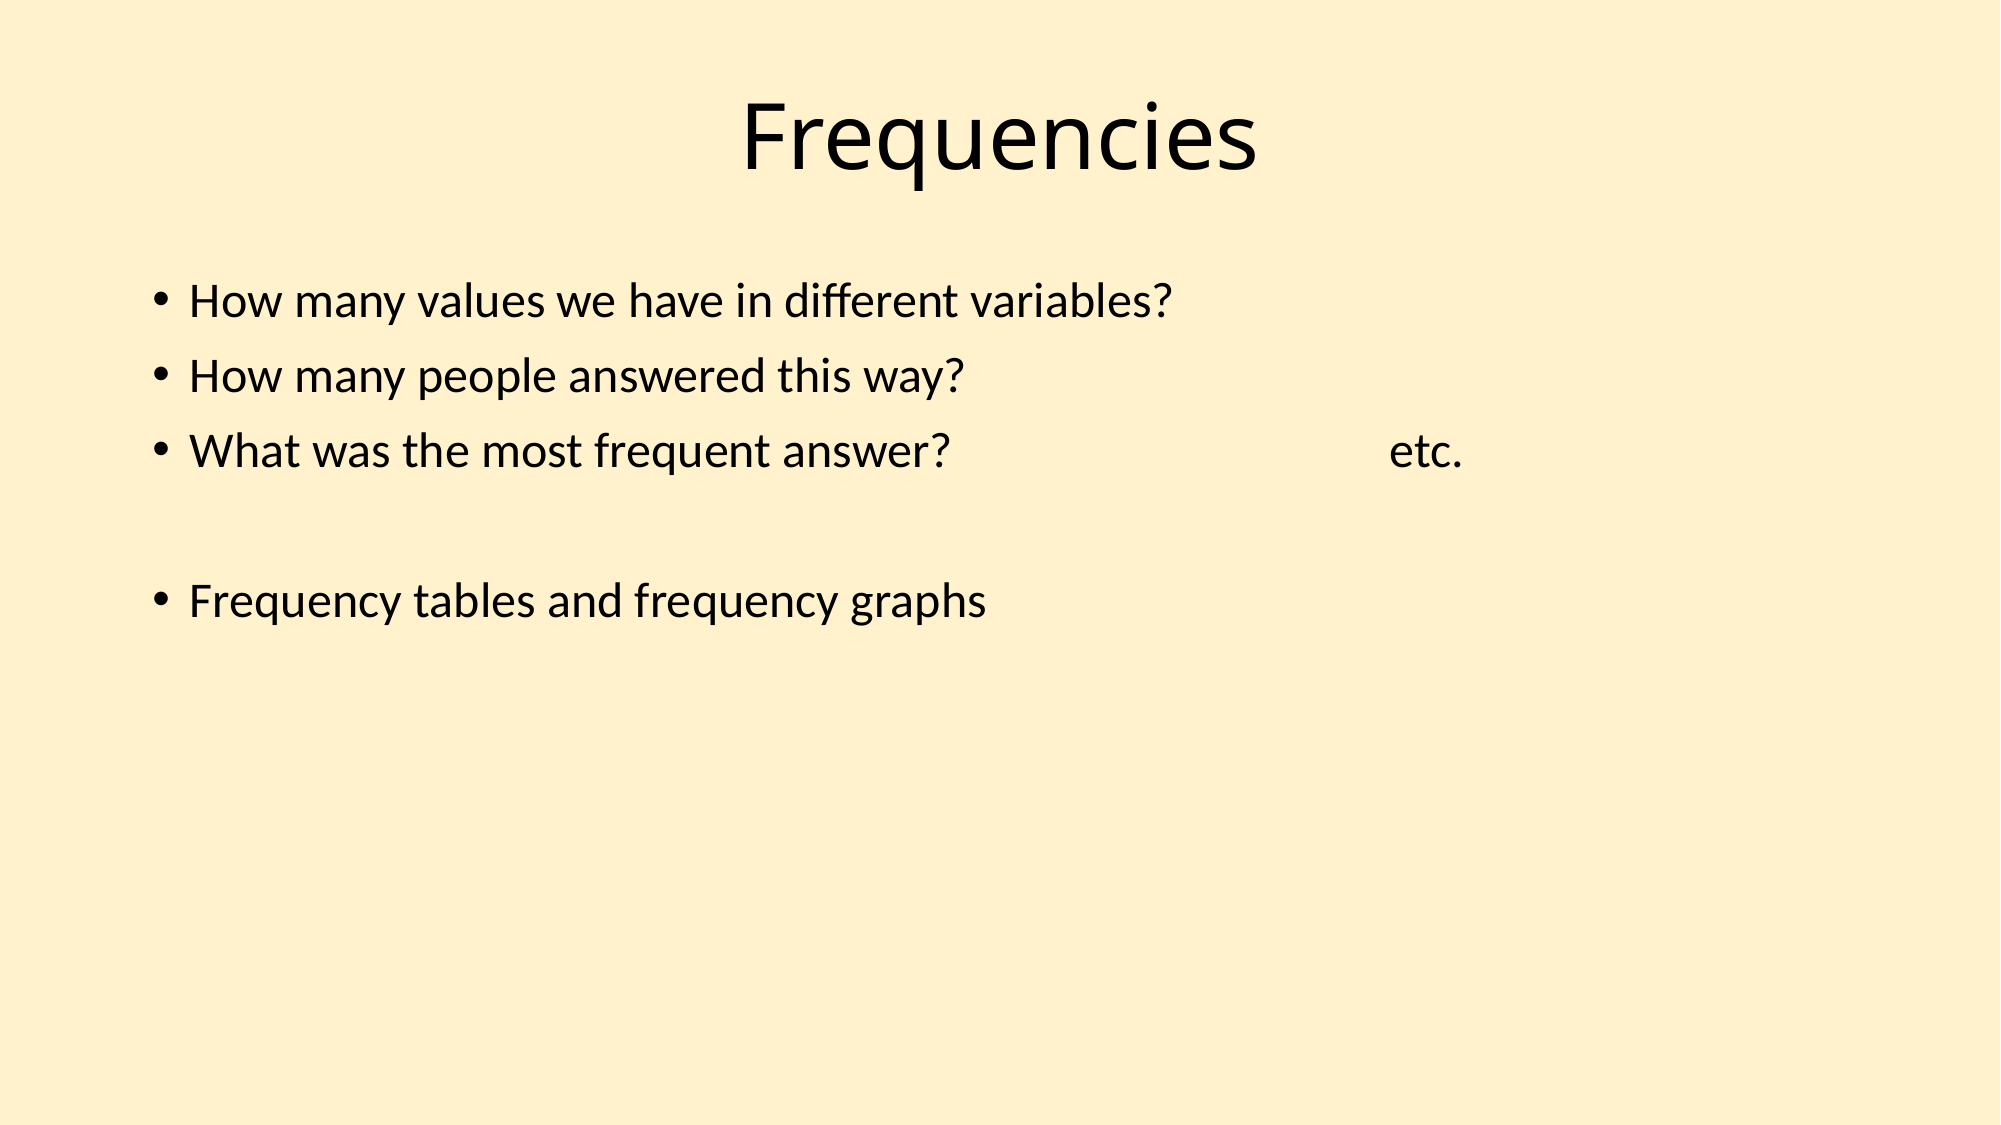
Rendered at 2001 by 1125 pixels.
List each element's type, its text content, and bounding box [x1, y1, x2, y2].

list How many values we have in different variables? How many people answered this way? What was the most frequent answer? etc. Frequency tables and frequency graphs [137, 267, 1863, 1046]
title Frequencies [137, 59, 1863, 221]
